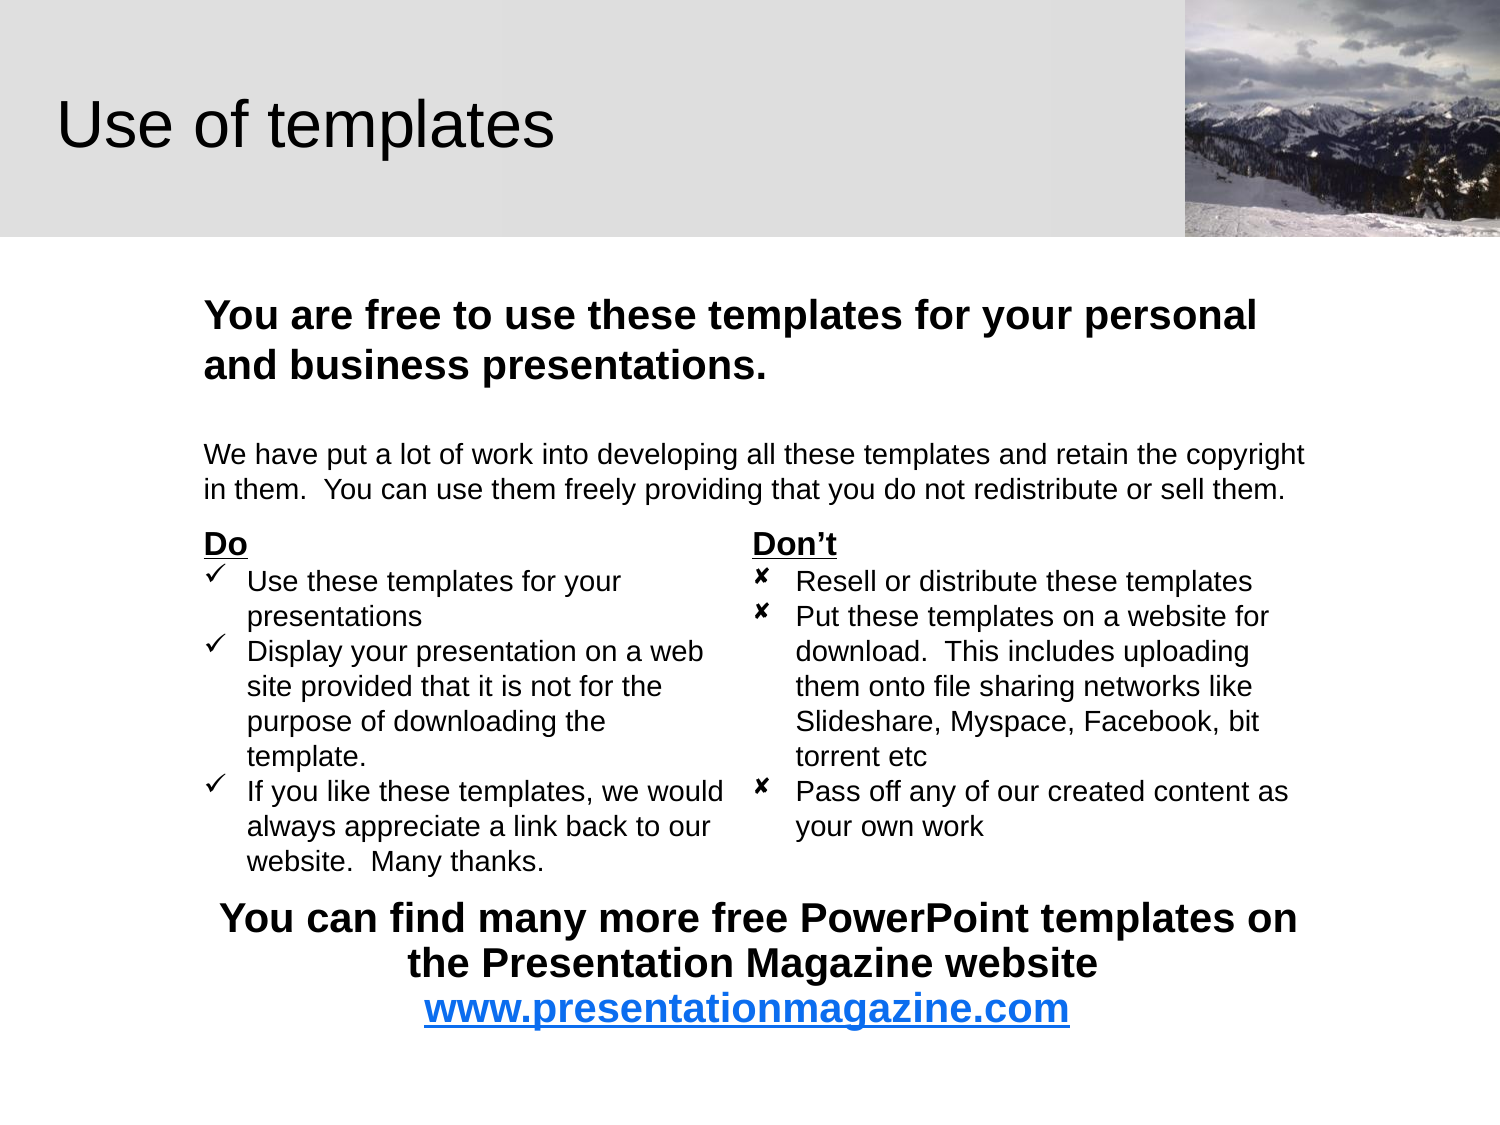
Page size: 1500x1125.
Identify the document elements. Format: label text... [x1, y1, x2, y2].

text_box Don’t Resell or distribute these templates Put these templates on a website for download. This includes uploading them onto file sharing networks like Slideshare, Myspace, Facebook, bit torrent etc Pass off any of our created content as your own work [737, 515, 1335, 850]
text_box [88, 208, 1436, 1083]
text_box You are free to use these templates for your personal and business presentations. [188, 280, 1329, 396]
picture [1185, 0, 1500, 237]
title Use of templates [41, 45, 1164, 197]
text_box Do Use these templates for your presentations Display your presentation on a web site provided that it is not for the purpose of downloading the template. If you like these templates, we would always appreciate a link back to our website. Many thanks. [188, 515, 749, 889]
text_box You can find many more free PowerPoint templates on the Presentation Magazine website www.presentationmagazine.com [171, 889, 1347, 1040]
text_box We have put a lot of work into developing all these templates and retain the copyright in them. You can use them freely providing that you do not redistribute or sell them. [188, 427, 1325, 513]
